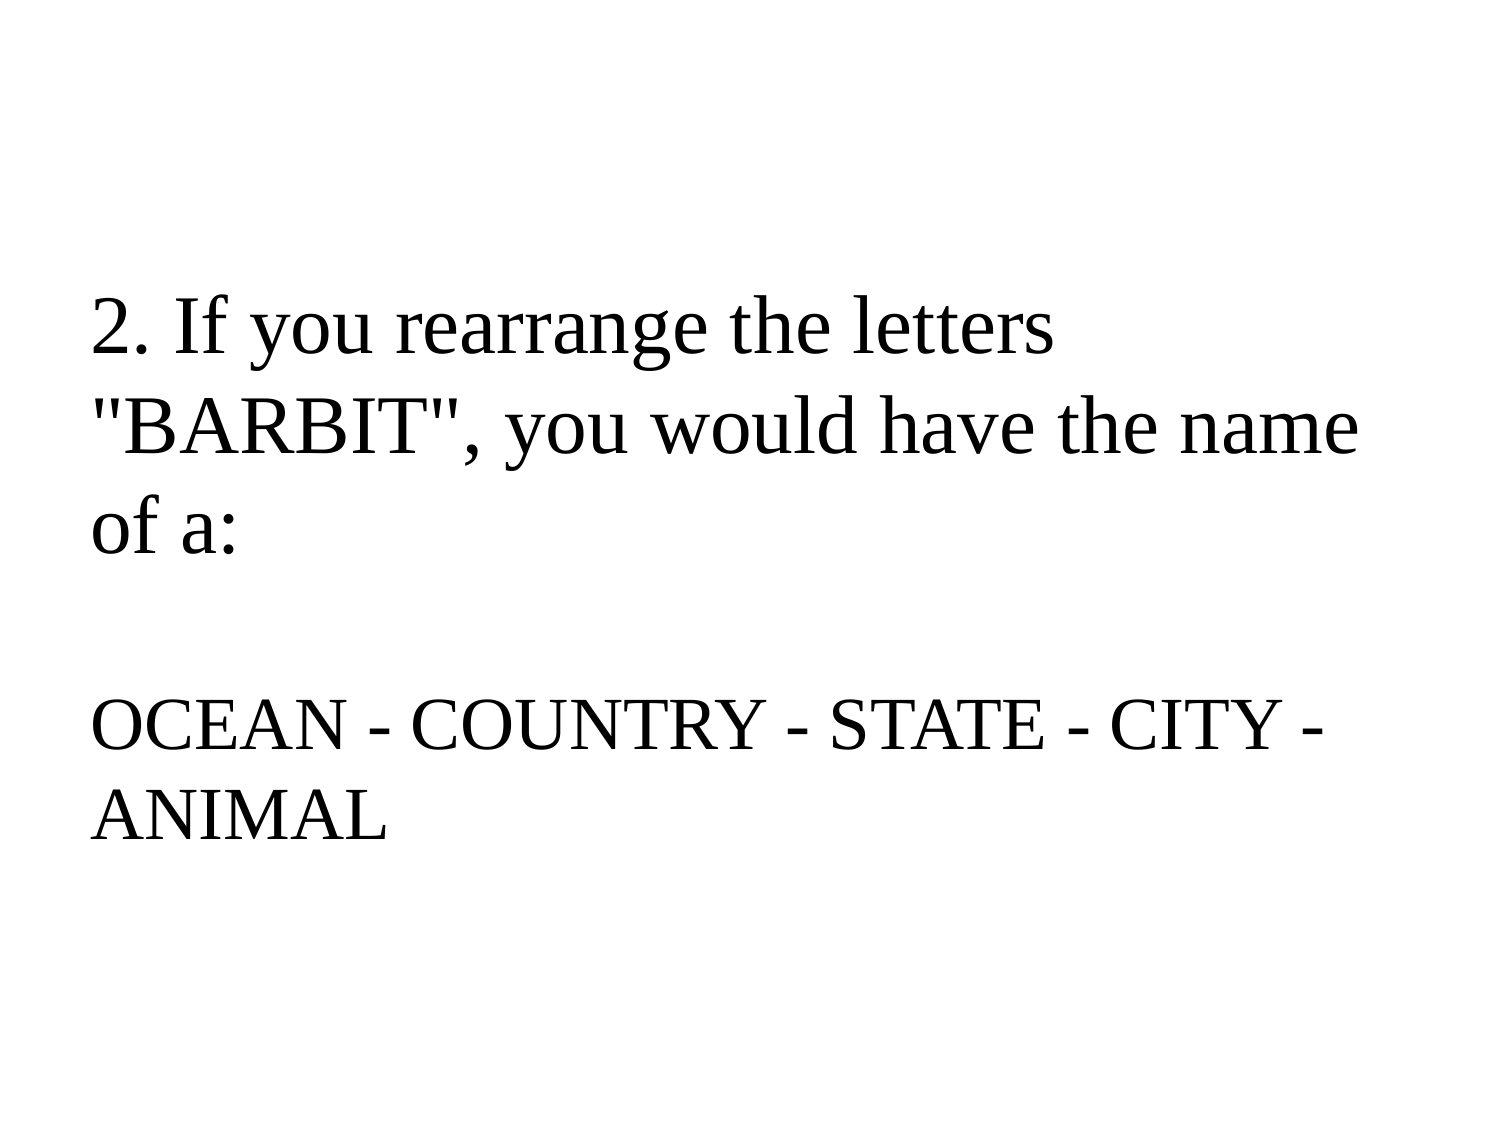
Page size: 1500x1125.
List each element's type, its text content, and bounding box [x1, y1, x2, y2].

list 2. If you rearrange the letters "BARBIT", you would have the name of a: OCEAN - COUNTRY - STATE - CITY - ANIMAL [75, 262, 1425, 1005]
